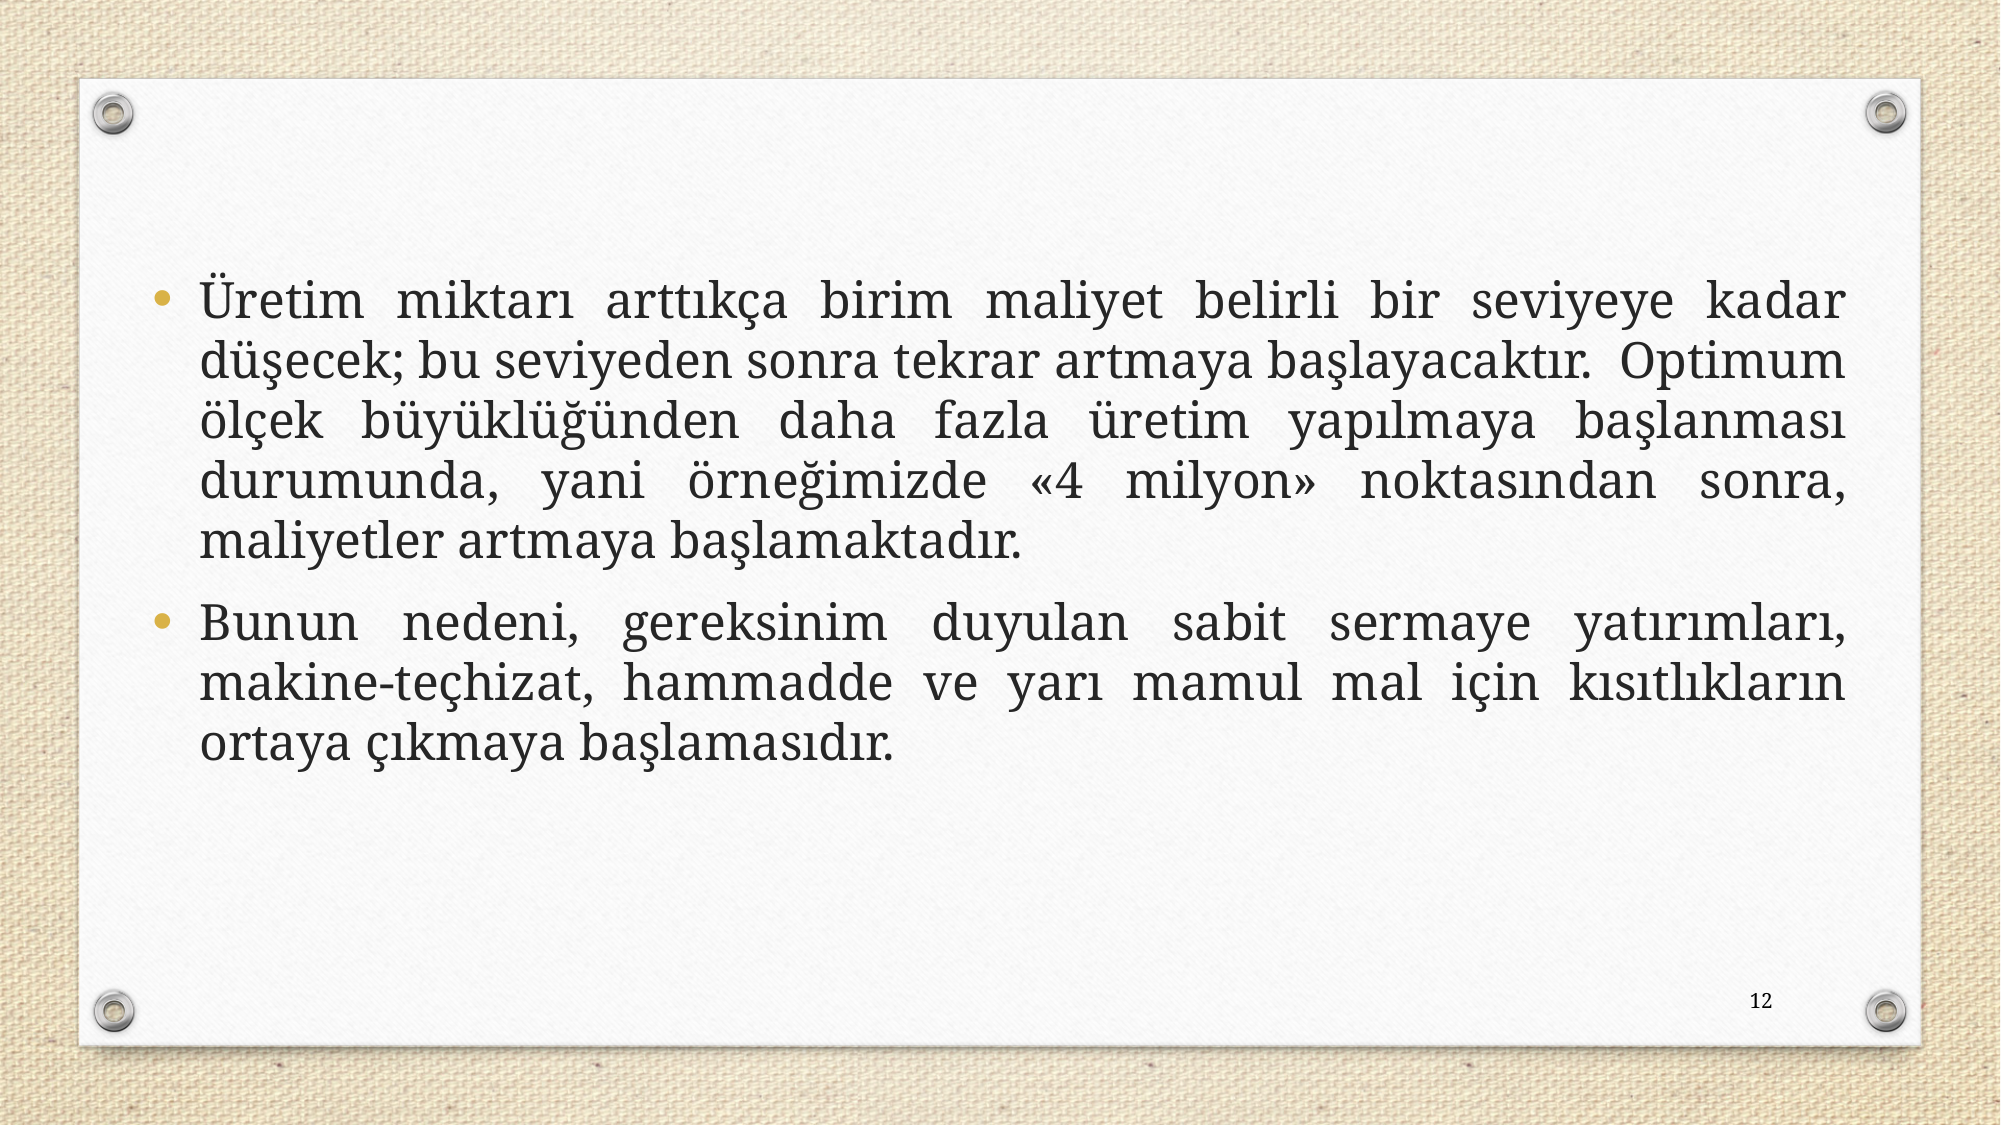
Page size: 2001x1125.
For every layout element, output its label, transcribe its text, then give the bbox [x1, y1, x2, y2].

picture [0, 0, 2001, 1125]
list Üretim miktarı arttıkça birim maliyet belirli bir seviyeye kadar düşecek; bu seviyeden sonra tekrar artmaya başlayacaktır. Optimum ölçek büyüklüğünden daha fazla üretim yapılmaya başlanması durumunda, yani örneğimizde «4 milyon» noktasından sonra, maliyetler artmaya başlamaktadır. Bunun nedeni, gereksinim duyulan sabit sermaye yatırımları, makine-teçhizat, hammadde ve yarı mamul mal için kısıtlıkların ortaya çıkmaya başlamasıdır. [137, 95, 1863, 1014]
slide_number 12 [1698, 979, 1788, 1025]
